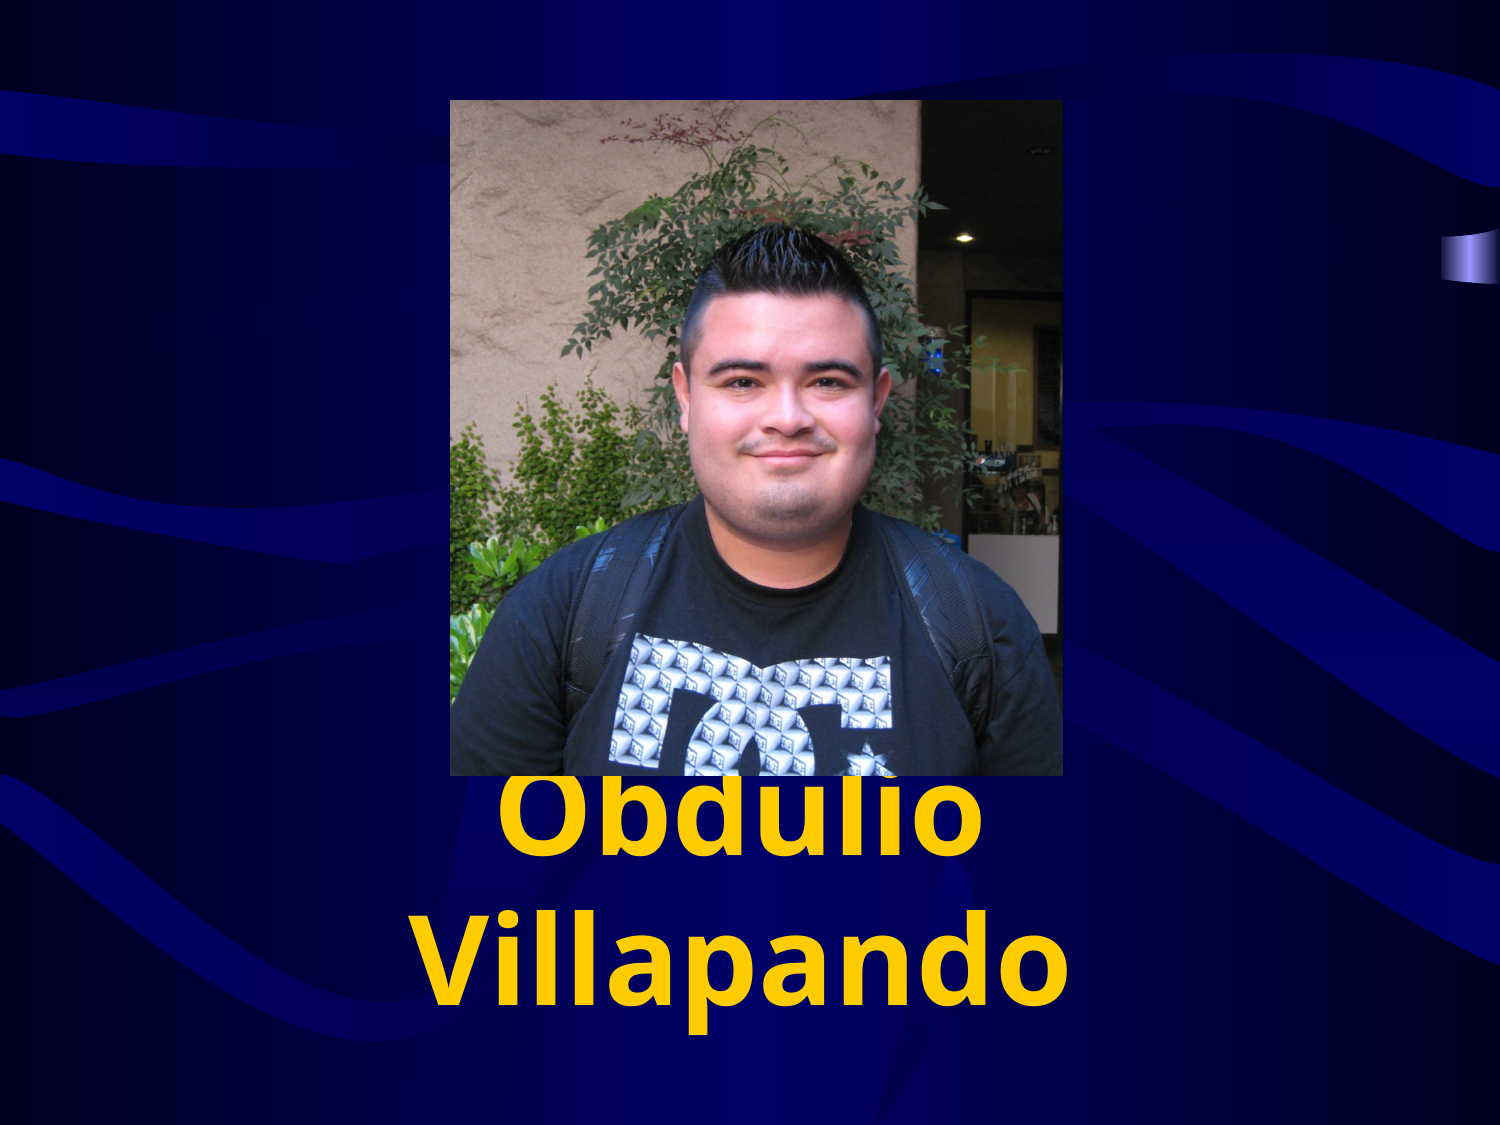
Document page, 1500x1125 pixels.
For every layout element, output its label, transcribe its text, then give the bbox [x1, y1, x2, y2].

title Obdulio Villapando [174, 824, 1307, 1038]
picture [449, 100, 1063, 776]
